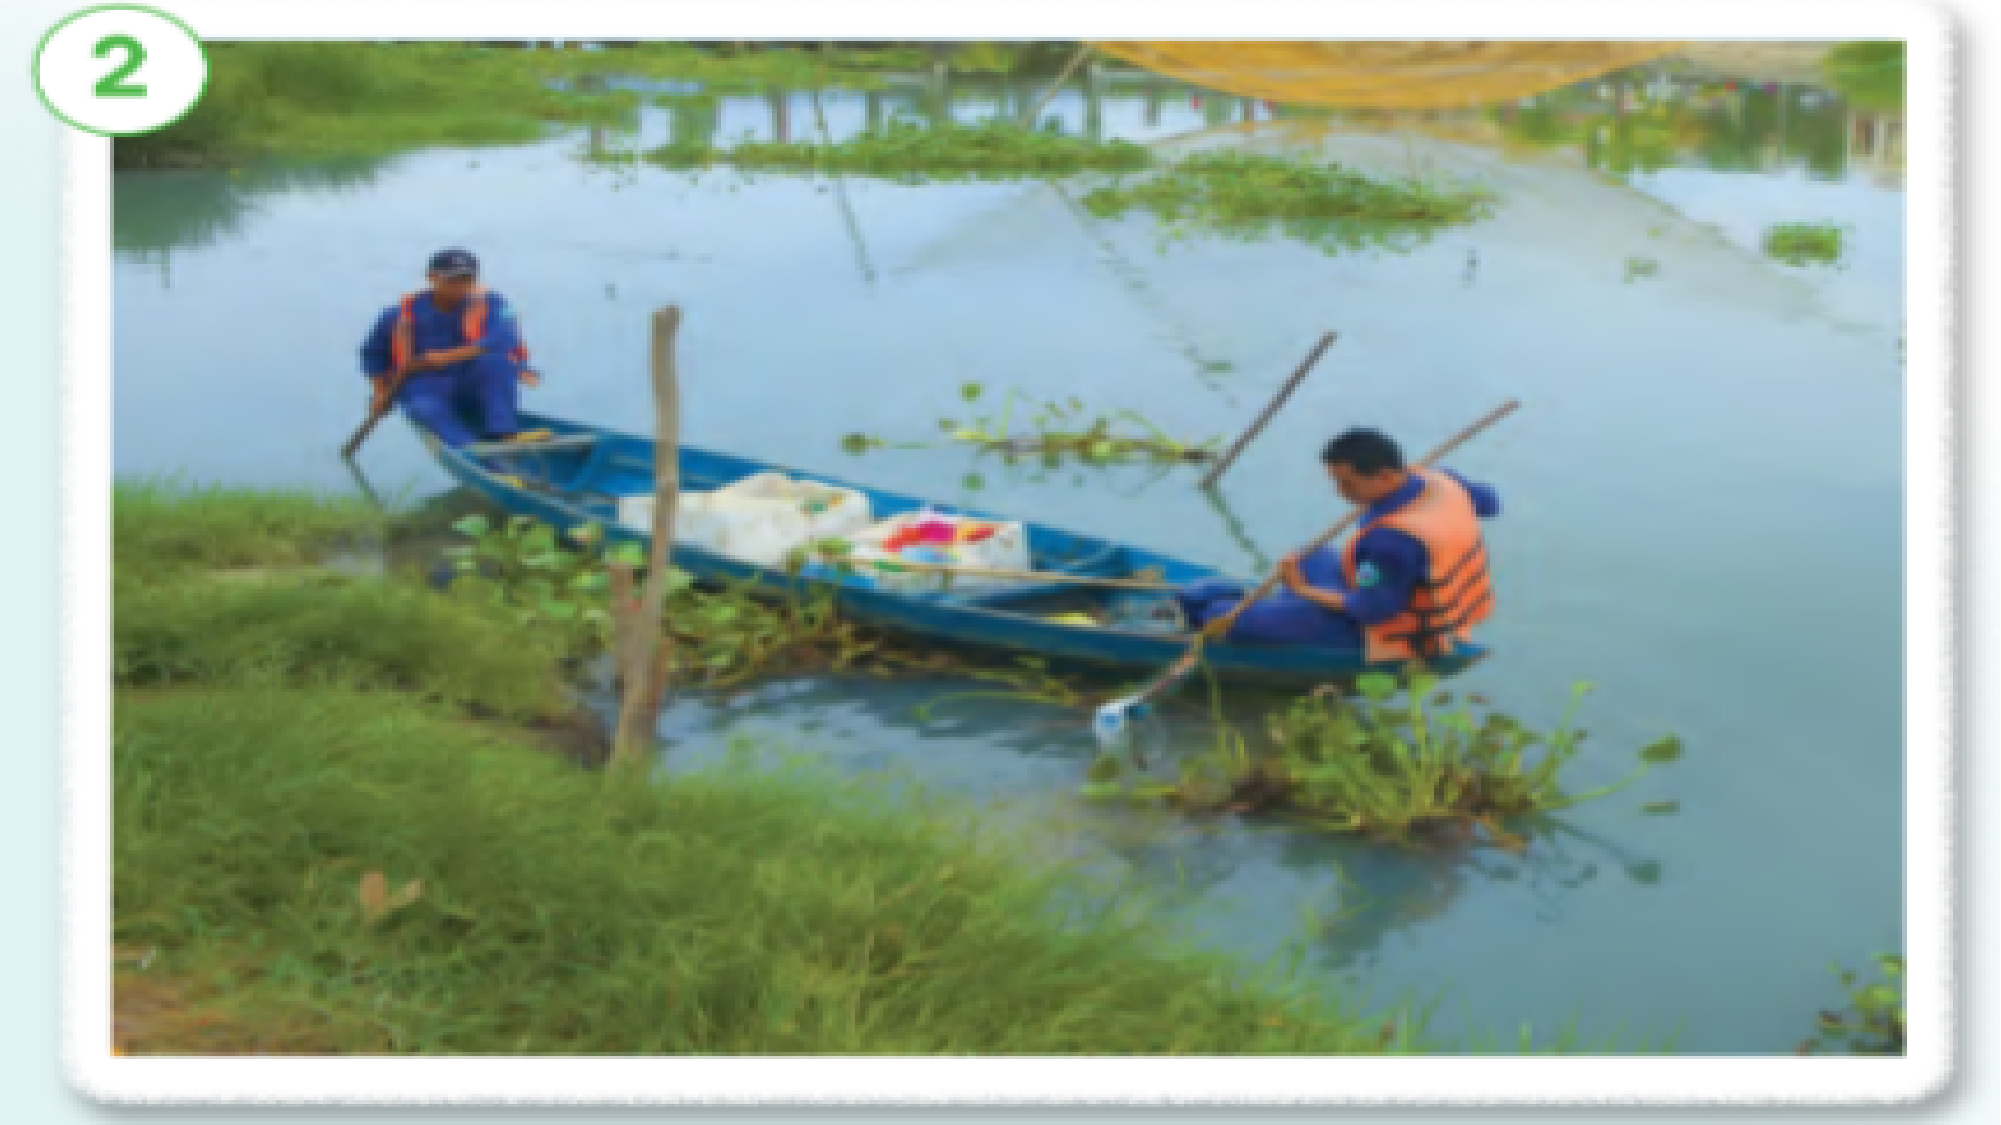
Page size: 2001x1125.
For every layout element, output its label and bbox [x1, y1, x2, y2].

list [0, 0, 2000, 1125]
